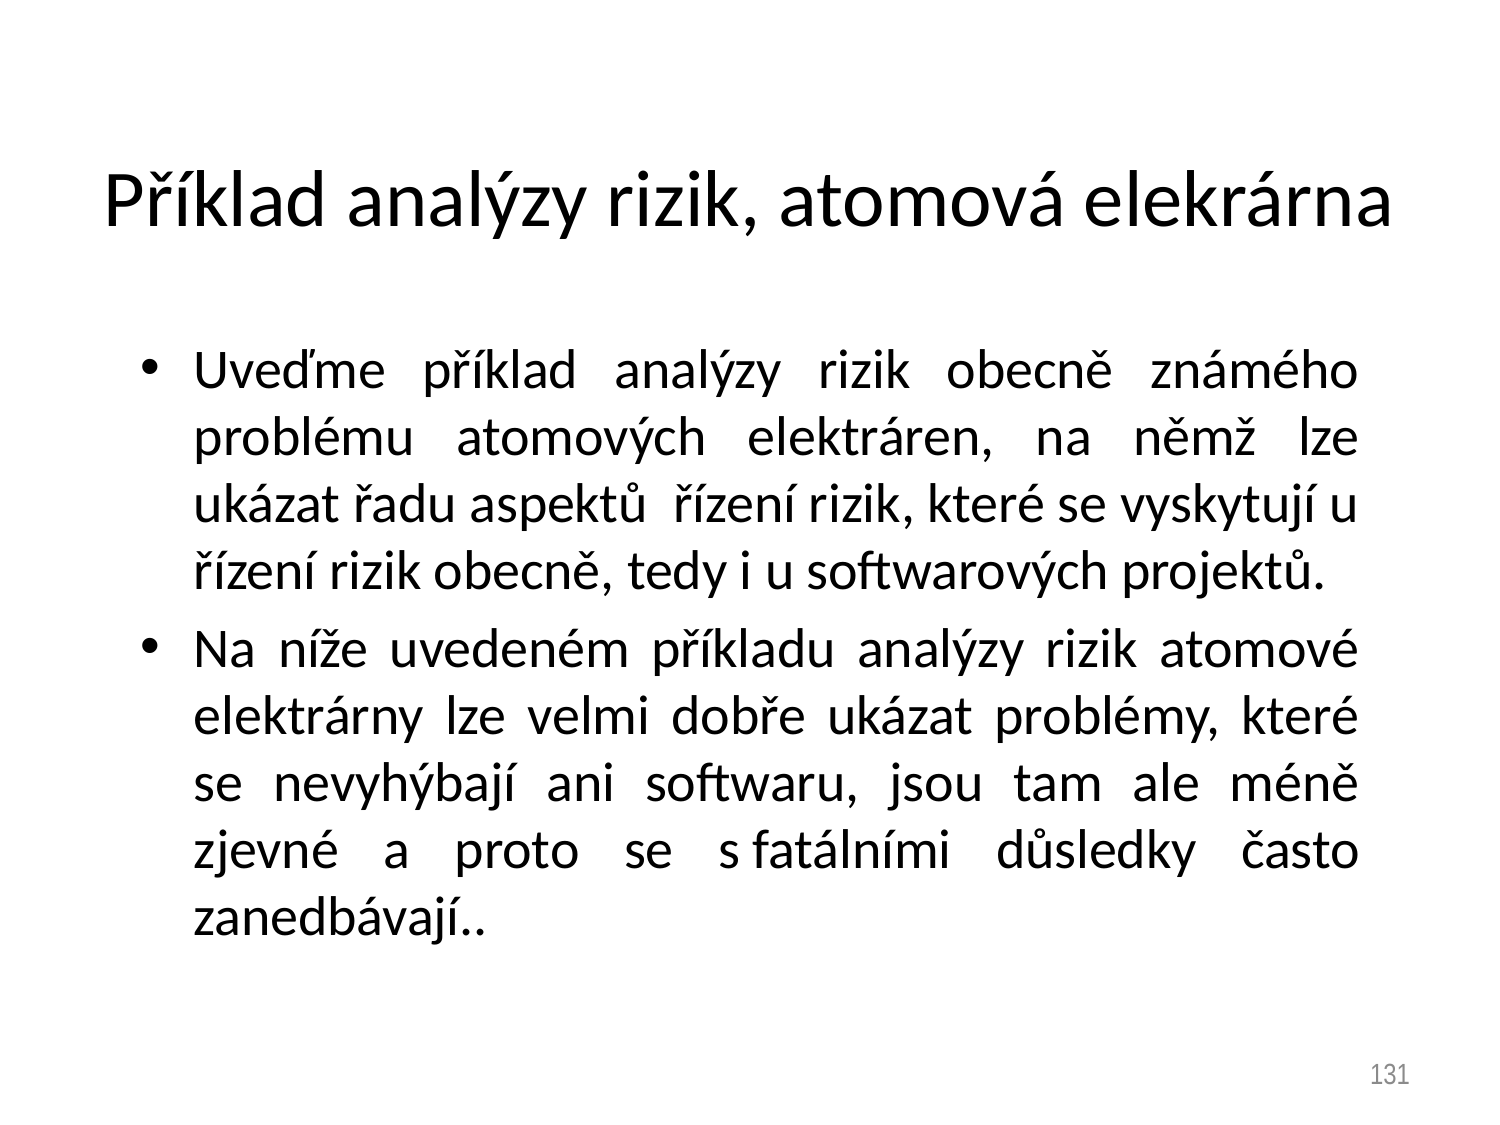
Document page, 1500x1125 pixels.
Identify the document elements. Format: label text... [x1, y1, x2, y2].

slide_number 131 [1074, 1042, 1425, 1103]
title Příklad analýzy rizik, atomová elekrárna [41, 99, 1459, 288]
list Uveďme příklad analýzy rizik obecně známého problému atomových elektráren, na němž lze ukázat řadu aspektů řízení rizik, které se vyskytují u řízení rizik obecně, tedy i u softwarových projektů. Na níže uvedeném příkladu analýzy rizik atomové elektrárny lze velmi dobře ukázat problémy, které se nevyhýbají ani softwaru, jsou tam ale méně zjevné a proto se s fatálními důsledky často zanedbávají.. [125, 324, 1375, 1000]
